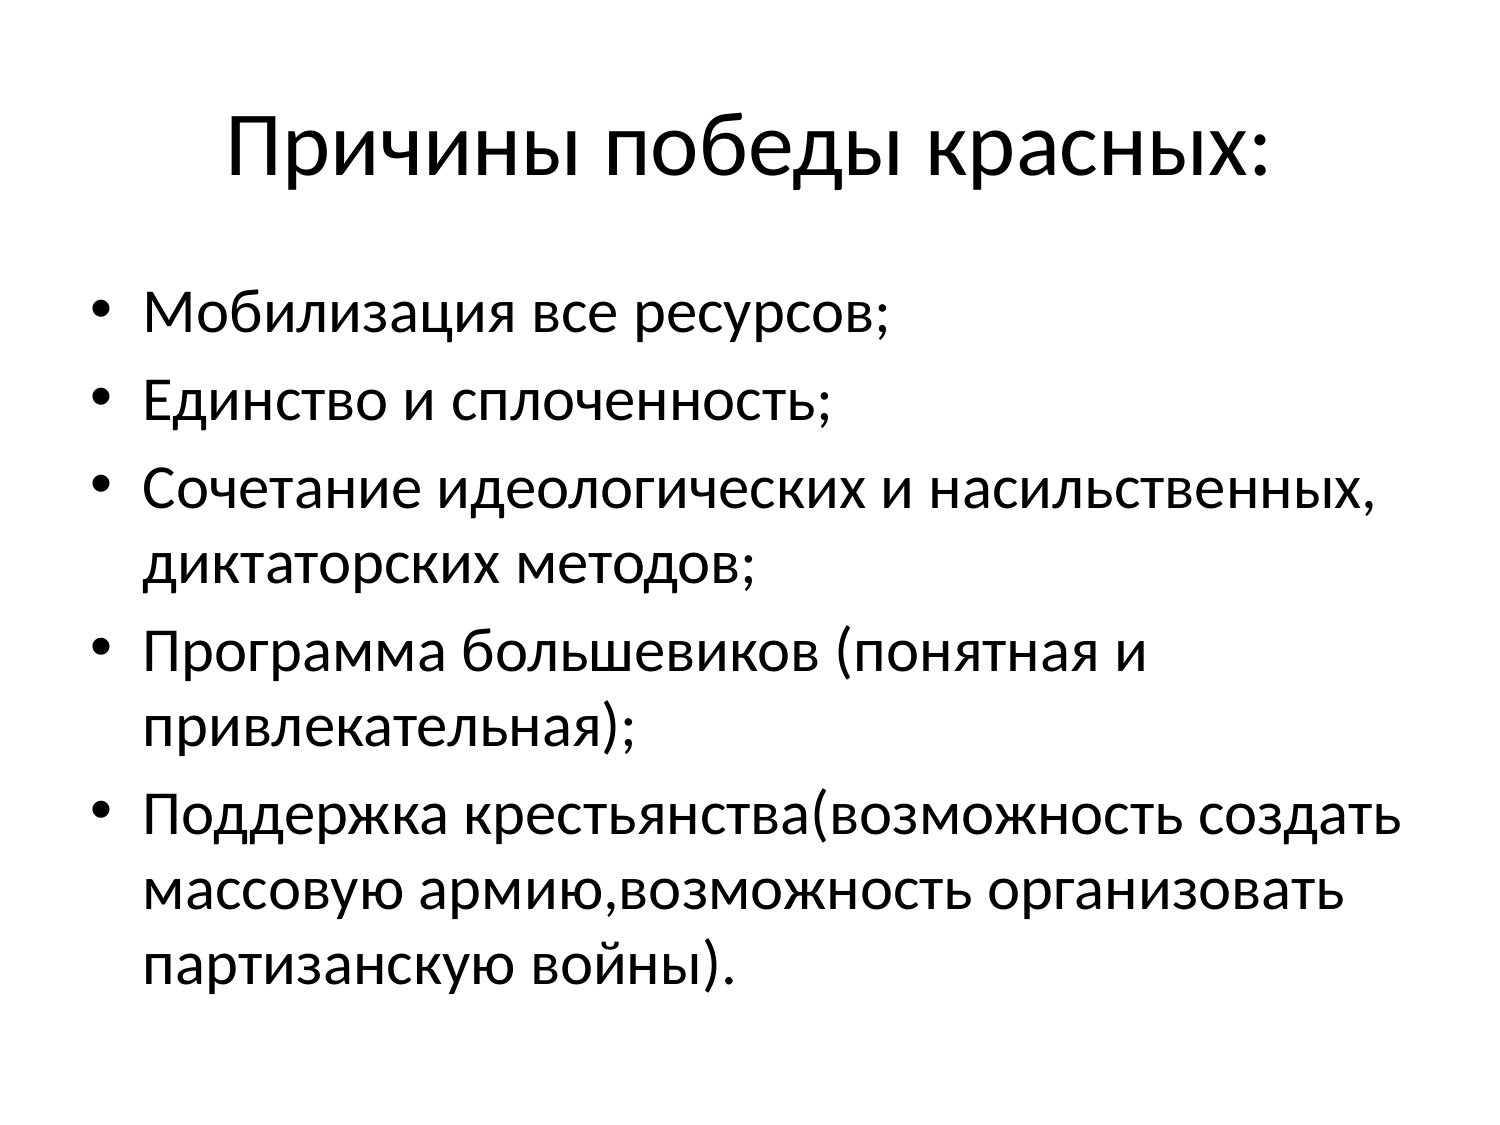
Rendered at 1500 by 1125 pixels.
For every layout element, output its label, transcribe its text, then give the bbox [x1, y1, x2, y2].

list Мобилизация все ресурсов; Единство и сплоченность; Сочетание идеологических и насильственных, диктаторских методов; Программа большевиков (понятная и привлекательная); Поддержка крестьянства(возможность создать массовую армию,возможность организовать партизанскую войны). [75, 262, 1425, 1005]
title Причины победы красных: [75, 45, 1425, 233]
